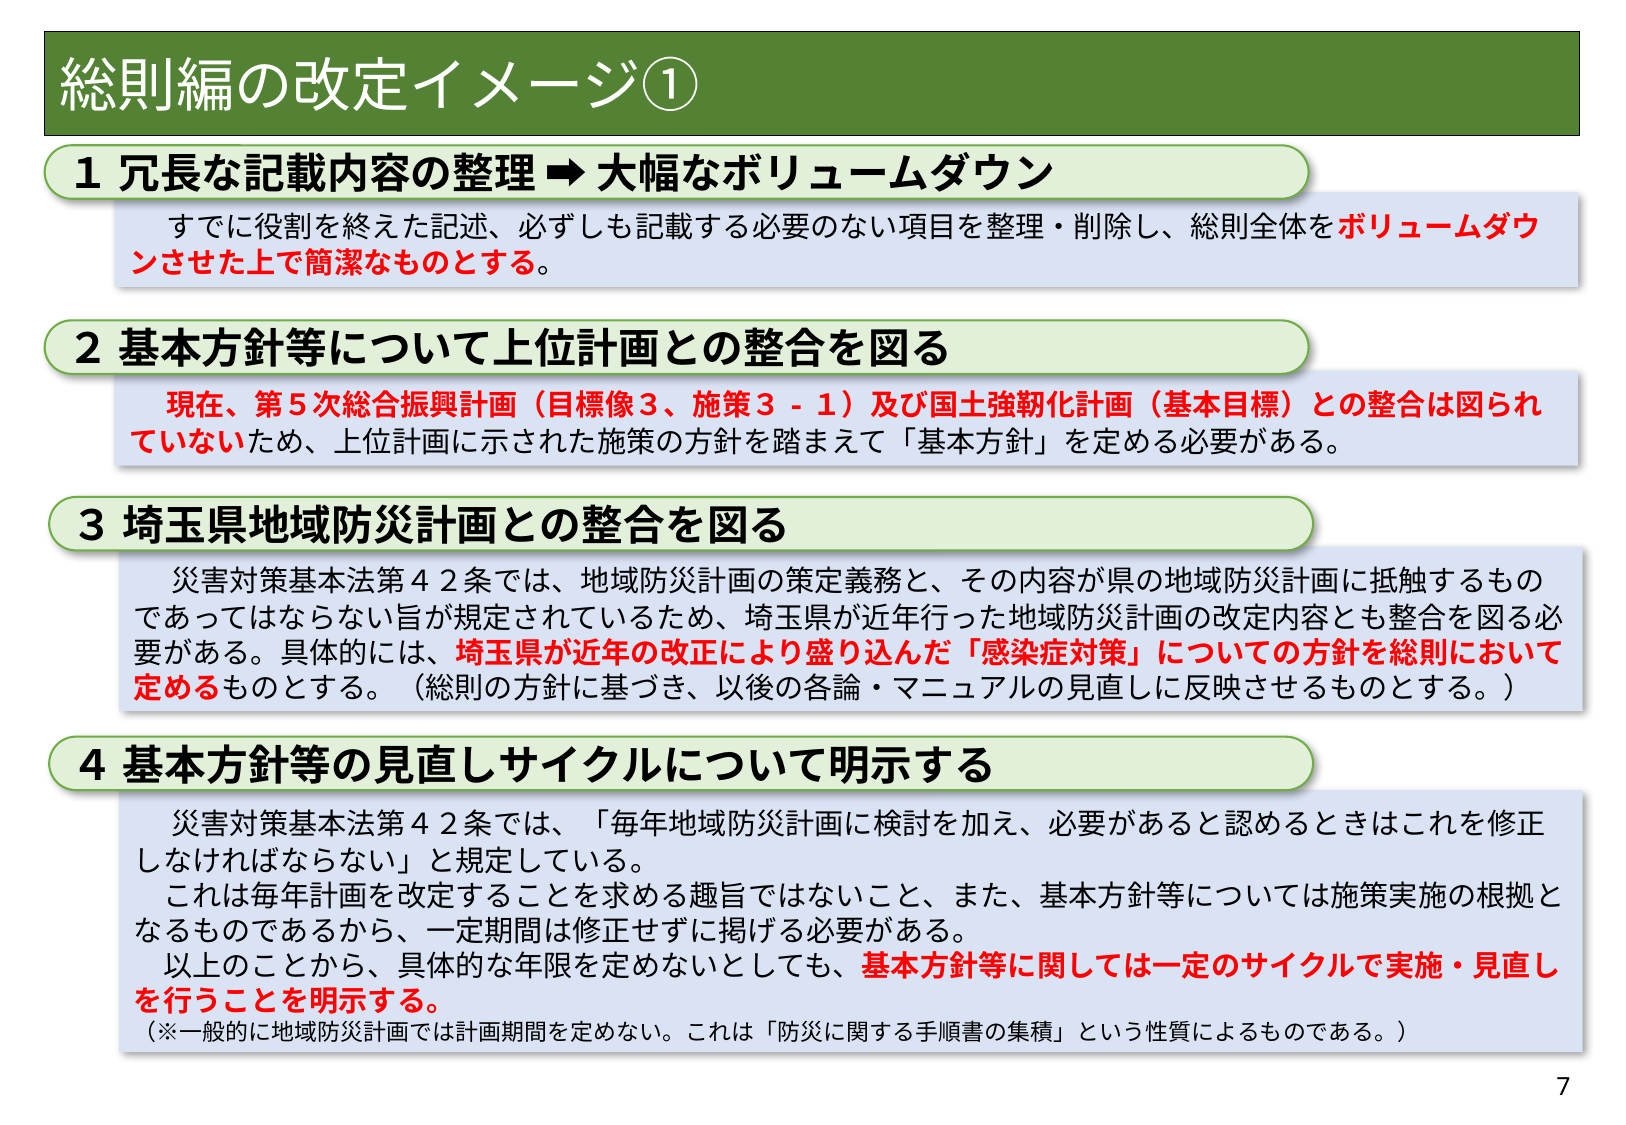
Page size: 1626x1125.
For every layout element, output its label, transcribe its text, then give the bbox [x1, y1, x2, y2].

title 総則編の改定イメージ① [44, 31, 1580, 136]
text_box ２ 基本方針等について上位計画との整合を図る [43, 319, 1310, 375]
text_box １ 冗長な記載内容の整理 ➡ 大幅なボリュームダウン [43, 144, 1310, 200]
text_box ３ 埼玉県地域防災計画との整合を図る [48, 495, 1315, 552]
text_box 現在、第５次総合振興計画（目標像３、施策３-１）及び国土強靭化計画（基本目標）との整合は図られていないため、上位計画に示された施策の方針を踏まえて「基本方針」を定める必要がある。 [114, 370, 1578, 466]
text_box 災害対策基本法第４２条では、「毎年地域防災計画に検討を加え、必要があると認めるときはこれを修正しなければならない」と規定している。 これは毎年計画を改定することを求める趣旨ではないこと、また、基本方針等については施策実施の根拠となるものであるから、一定期間は修正せずに掲げる必要がある。 以上のことから、具体的な年限を定めないとしても、基本方針等に関しては一定のサイクルで実施・見直しを行うことを明示する。 （※一般的に地域防災計画では計画期間を定めない。これは「防災に関する手順書の集積」という性質によるものである。） [119, 790, 1583, 1053]
text_box 災害対策基本法第４２条では、地域防災計画の策定義務と、その内容が県の地域防災計画に抵触するものであってはならない旨が規定されているため、埼玉県が近年行った地域防災計画の改定内容とも整合を図る必要がある。具体的には、埼玉県が近年の改正により盛り込んだ「感染症対策」についての方針を総則において定めるものとする。（総則の方針に基づき、以後の各論・マニュアルの見直しに反映させるものとする。） [119, 546, 1583, 712]
text_box ４ 基本方針等の見直しサイクルについて明示する [48, 735, 1315, 792]
text_box すでに役割を終えた記述、必ずしも記載する必要のない項目を整理・削除し、総則全体をボリュームダウンさせた上で簡潔なものとする。 [114, 192, 1579, 287]
slide_number 7 [1244, 1061, 1586, 1116]
